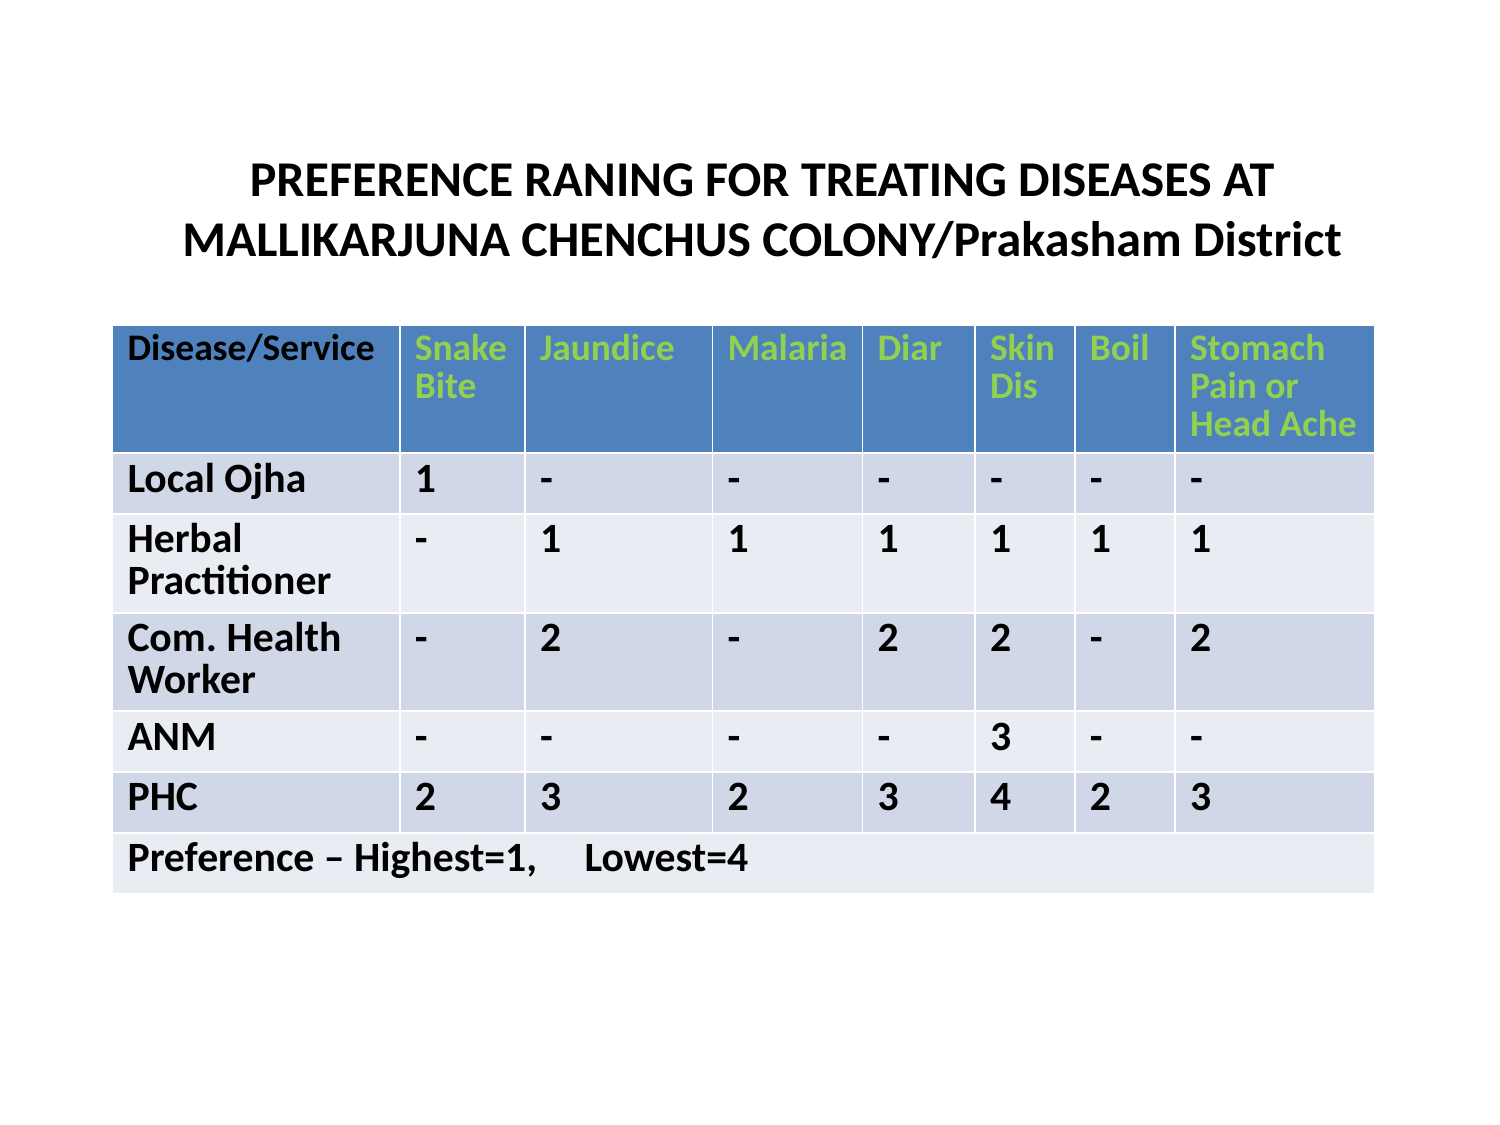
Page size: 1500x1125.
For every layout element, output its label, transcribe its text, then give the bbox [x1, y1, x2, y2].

table_cell 1 [863, 515, 974, 612]
table_cell 2 [713, 773, 862, 832]
table_header Boil [1076, 326, 1174, 452]
table_cell 3 [863, 773, 974, 832]
table_cell ANM [113, 712, 399, 771]
table_cell - [401, 712, 524, 771]
table_cell 3 [526, 773, 712, 832]
title PREFERENCE RANING FOR TREATING DISEASES AT MALLIKARJUNA CHENCHUS COLONY/Prakasham District [99, 112, 1425, 300]
table_cell - [976, 454, 1074, 513]
table_cell - [713, 614, 862, 710]
table_header Jaundice [526, 326, 712, 452]
table_cell 1 [976, 515, 1074, 612]
table_cell Herbal Practitioner [113, 515, 399, 612]
table_cell - [1076, 454, 1174, 513]
table_cell - [401, 515, 524, 612]
table_cell 2 [1076, 773, 1174, 832]
table_cell 3 [976, 712, 1074, 771]
table_cell 1 [401, 454, 524, 513]
table_header Snake Bite [401, 326, 524, 452]
table_cell - [713, 712, 862, 771]
table_cell - [1176, 712, 1374, 771]
table_cell 2 [976, 614, 1074, 710]
table_cell - [863, 712, 974, 771]
table_header Disease/Service [113, 326, 399, 452]
table_cell PHC [113, 773, 399, 832]
table_header Stomach Pain or Head Ache [1176, 326, 1374, 452]
table_cell 3 [1176, 773, 1374, 832]
table_cell - [1076, 712, 1174, 771]
table_cell - [1076, 614, 1174, 710]
table_cell - [526, 454, 712, 513]
table_cell - [863, 454, 974, 513]
table_cell - [1176, 454, 1374, 513]
table_cell 1 [1076, 515, 1174, 612]
table_cell 1 [1176, 515, 1374, 612]
table_cell 2 [1176, 614, 1374, 710]
table_cell Preference – Highest=1, Lowest=4 [113, 834, 1374, 893]
table_cell - [401, 614, 524, 710]
table_header Malaria [713, 326, 862, 452]
table_cell 4 [976, 773, 1074, 832]
table_cell Com. Health Worker [113, 614, 399, 710]
table_cell - [713, 454, 862, 513]
table_cell 1 [713, 515, 862, 612]
table_cell 2 [863, 614, 974, 710]
table_cell 1 [526, 515, 712, 612]
table_cell - [526, 712, 712, 771]
table_cell 2 [401, 773, 524, 832]
table_header Skin Dis [976, 326, 1074, 452]
table_header Diar [863, 326, 974, 452]
table_cell 2 [526, 614, 712, 710]
table_cell Local Ojha [113, 454, 399, 513]
